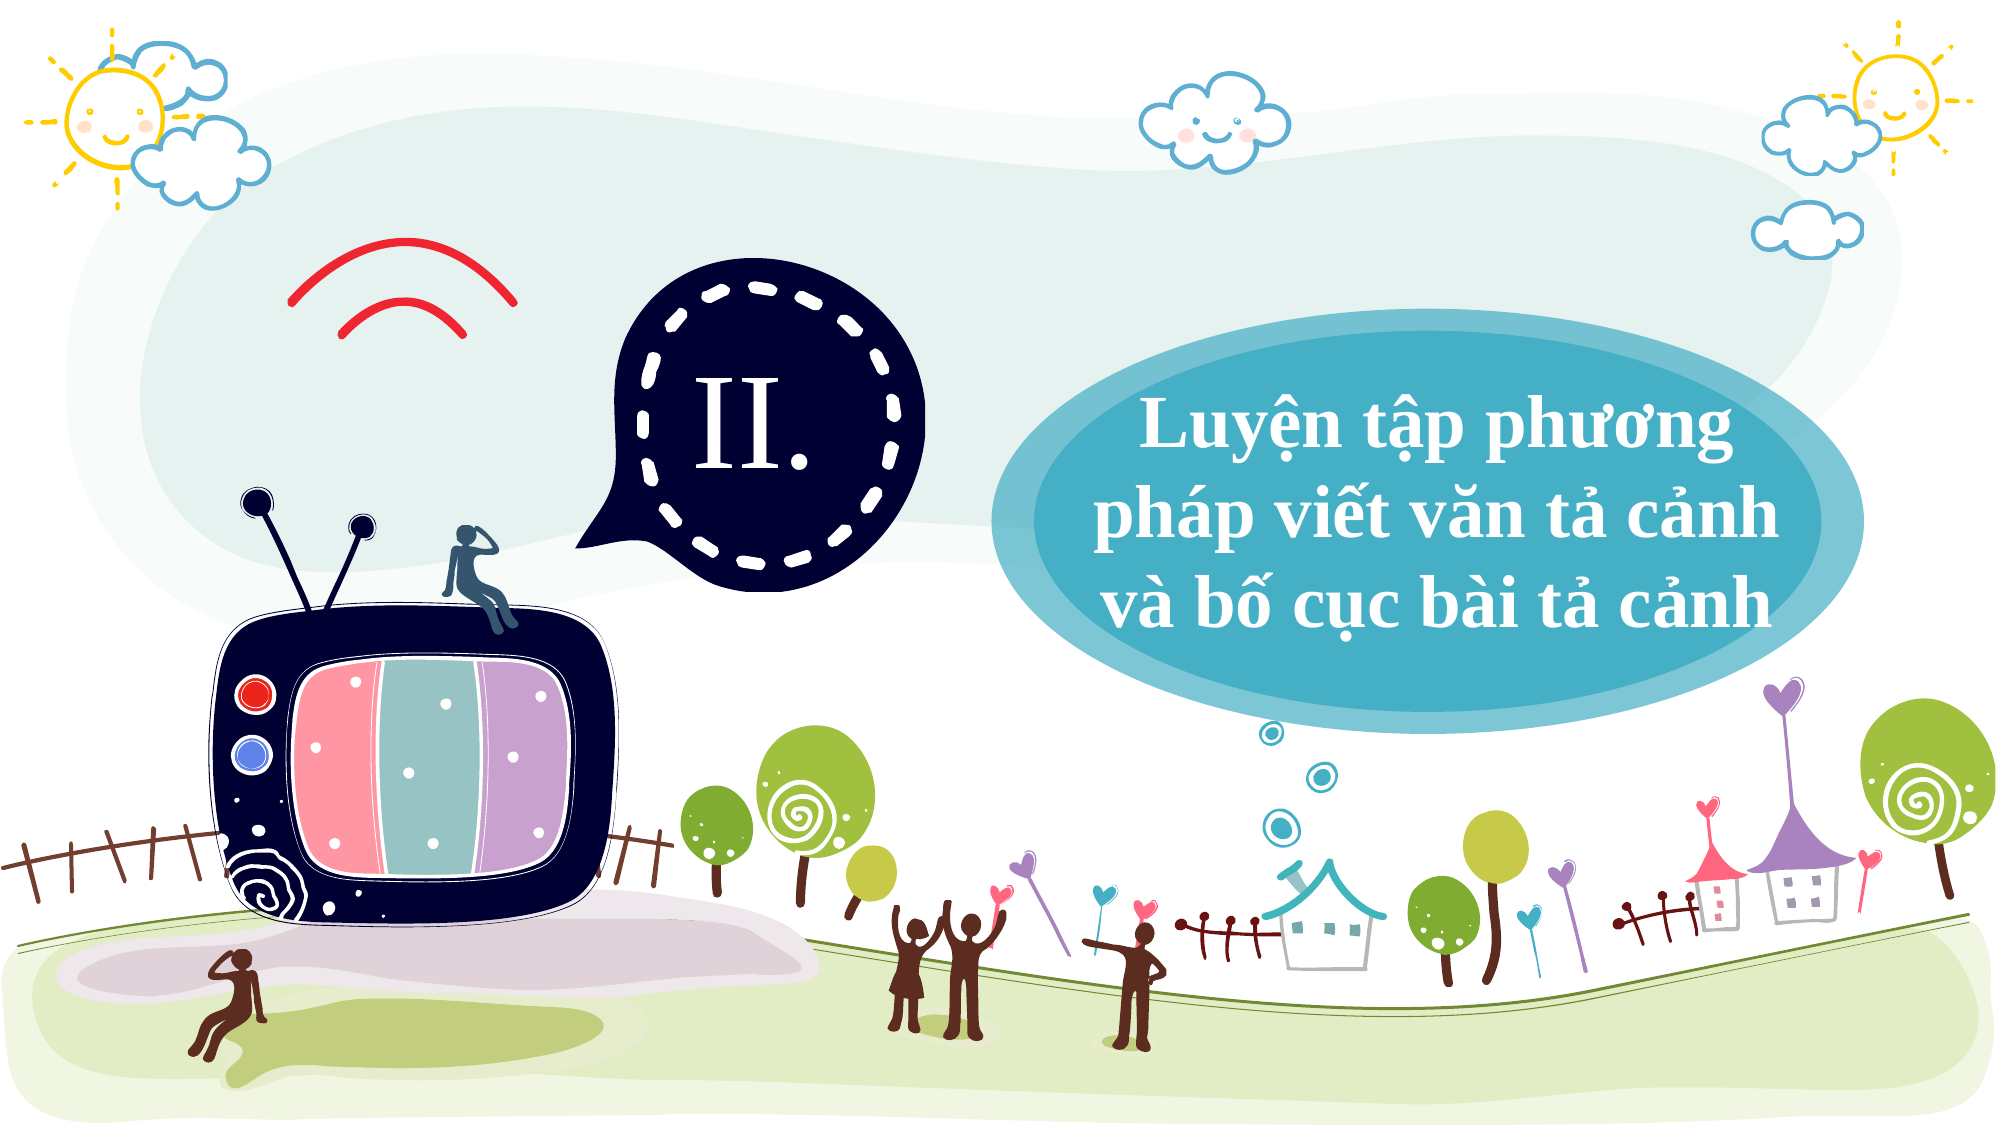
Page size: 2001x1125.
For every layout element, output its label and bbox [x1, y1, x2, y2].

text_box [575, 255, 926, 592]
picture [0, 19, 1996, 1125]
text_box [991, 308, 1864, 676]
